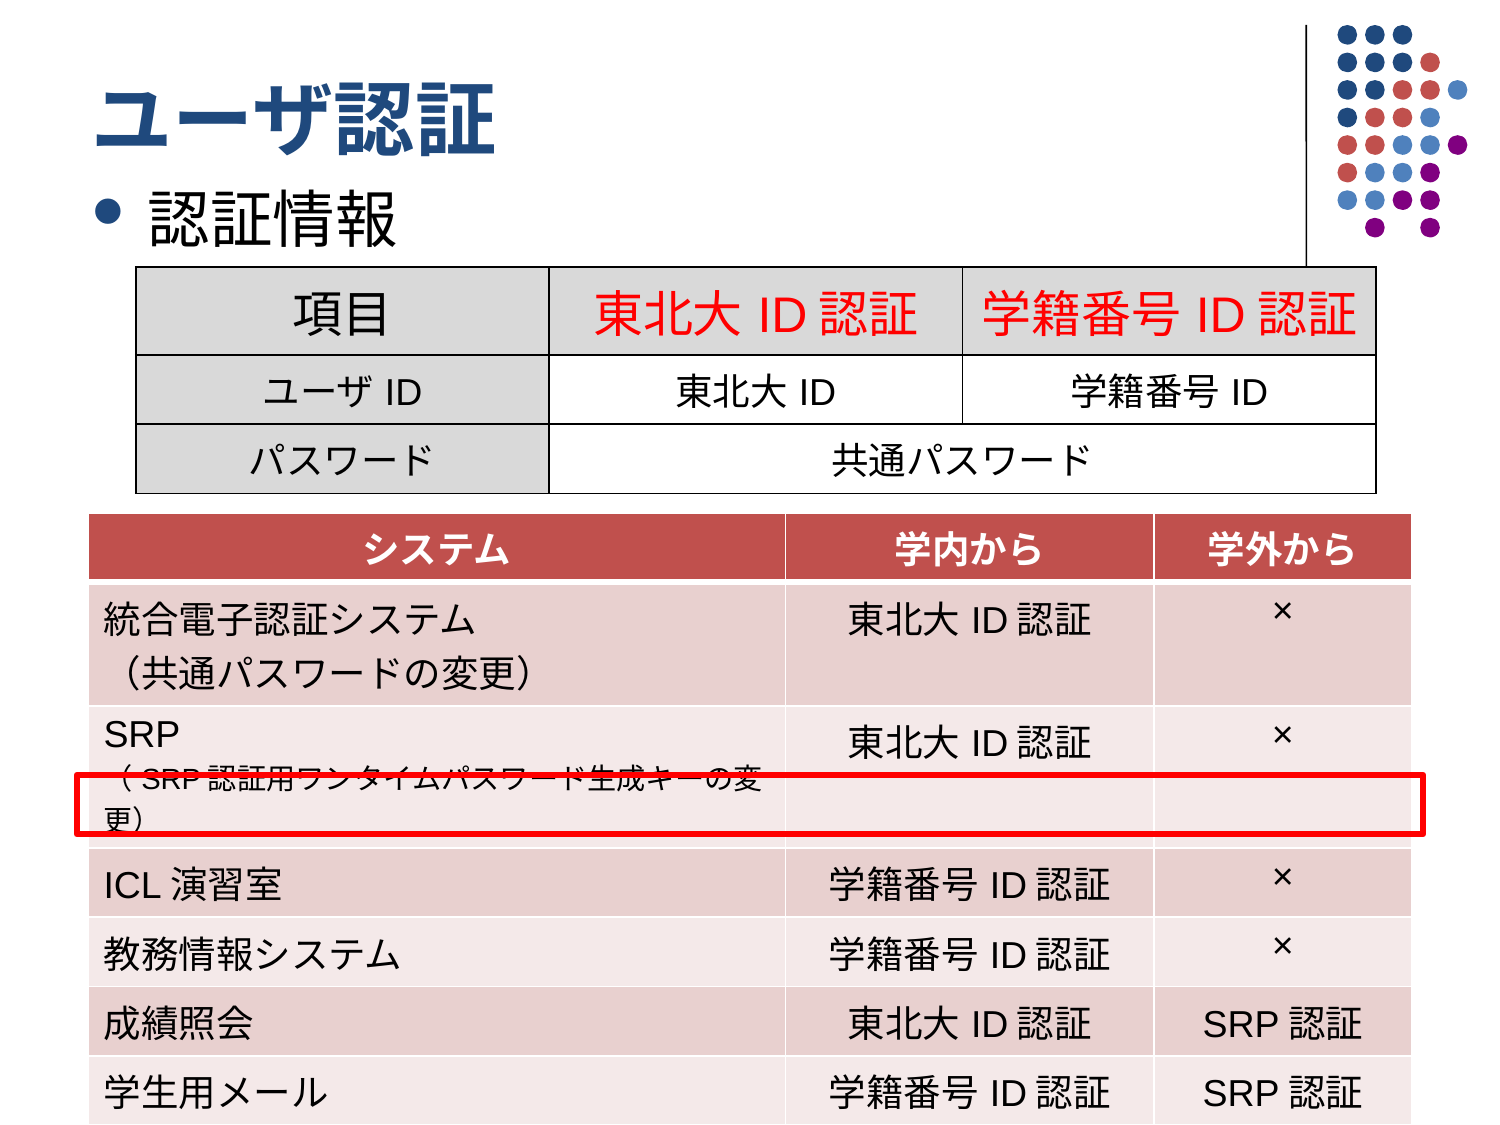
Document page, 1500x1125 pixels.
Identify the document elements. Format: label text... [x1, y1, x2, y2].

table_cell 学生用メール [89, 1057, 785, 1124]
table_header システム [89, 514, 785, 579]
table_cell 学籍番号ID認証 [786, 1057, 1153, 1124]
table_cell 学籍番号ID [963, 356, 1375, 423]
table_cell 教務情報システム [89, 918, 785, 986]
slide_number 19 [1074, 1024, 1426, 1101]
text_box [76, 775, 1424, 835]
table_cell 東北大ID認証 [786, 987, 1153, 1055]
table_cell SRP認証 [1155, 987, 1411, 1024]
table_header 学外から [1155, 514, 1411, 579]
table_cell × [1155, 849, 1411, 916]
table_cell 東北大ID認証 [786, 585, 1153, 705]
title ユーザ認証 [76, 30, 1315, 172]
table_cell 学籍番号ID認証 [786, 918, 1153, 986]
table_header 学籍番号ID認証 [963, 268, 1375, 354]
table_cell SRP認証 [1155, 1101, 1411, 1124]
table_cell パスワード [137, 425, 548, 493]
list 認証情報 [76, 172, 1427, 897]
table_cell SRP （SRP認証用ワンタイムパスワード生成キーの変更） [89, 707, 785, 775]
table_cell 東北大ID認証 [786, 835, 1153, 847]
table_cell × [1155, 918, 1411, 986]
table_cell 成績照会 [89, 987, 785, 1055]
table_cell × [1155, 707, 1411, 775]
table_header 学内から [786, 514, 1153, 579]
table_cell × [1155, 835, 1411, 847]
table_cell 共通パスワード [550, 425, 1375, 493]
table_cell 東北大ID認証 [786, 707, 1153, 775]
table_cell × [1155, 585, 1411, 705]
table_cell 学籍番号ID認証 [786, 849, 1153, 916]
table_header 東北大ID認証 [550, 268, 962, 354]
table_cell ユーザID [137, 356, 548, 423]
table_cell 東北大ID [550, 356, 962, 423]
table_cell ICL演習室 [89, 849, 785, 916]
table_header 項目 [137, 268, 548, 354]
table_cell 統合電子認証システム （共通パスワードの変更） [89, 585, 785, 705]
table_cell SRP （SRP認証用ワンタイムパスワード生成キーの変更） [89, 835, 785, 847]
